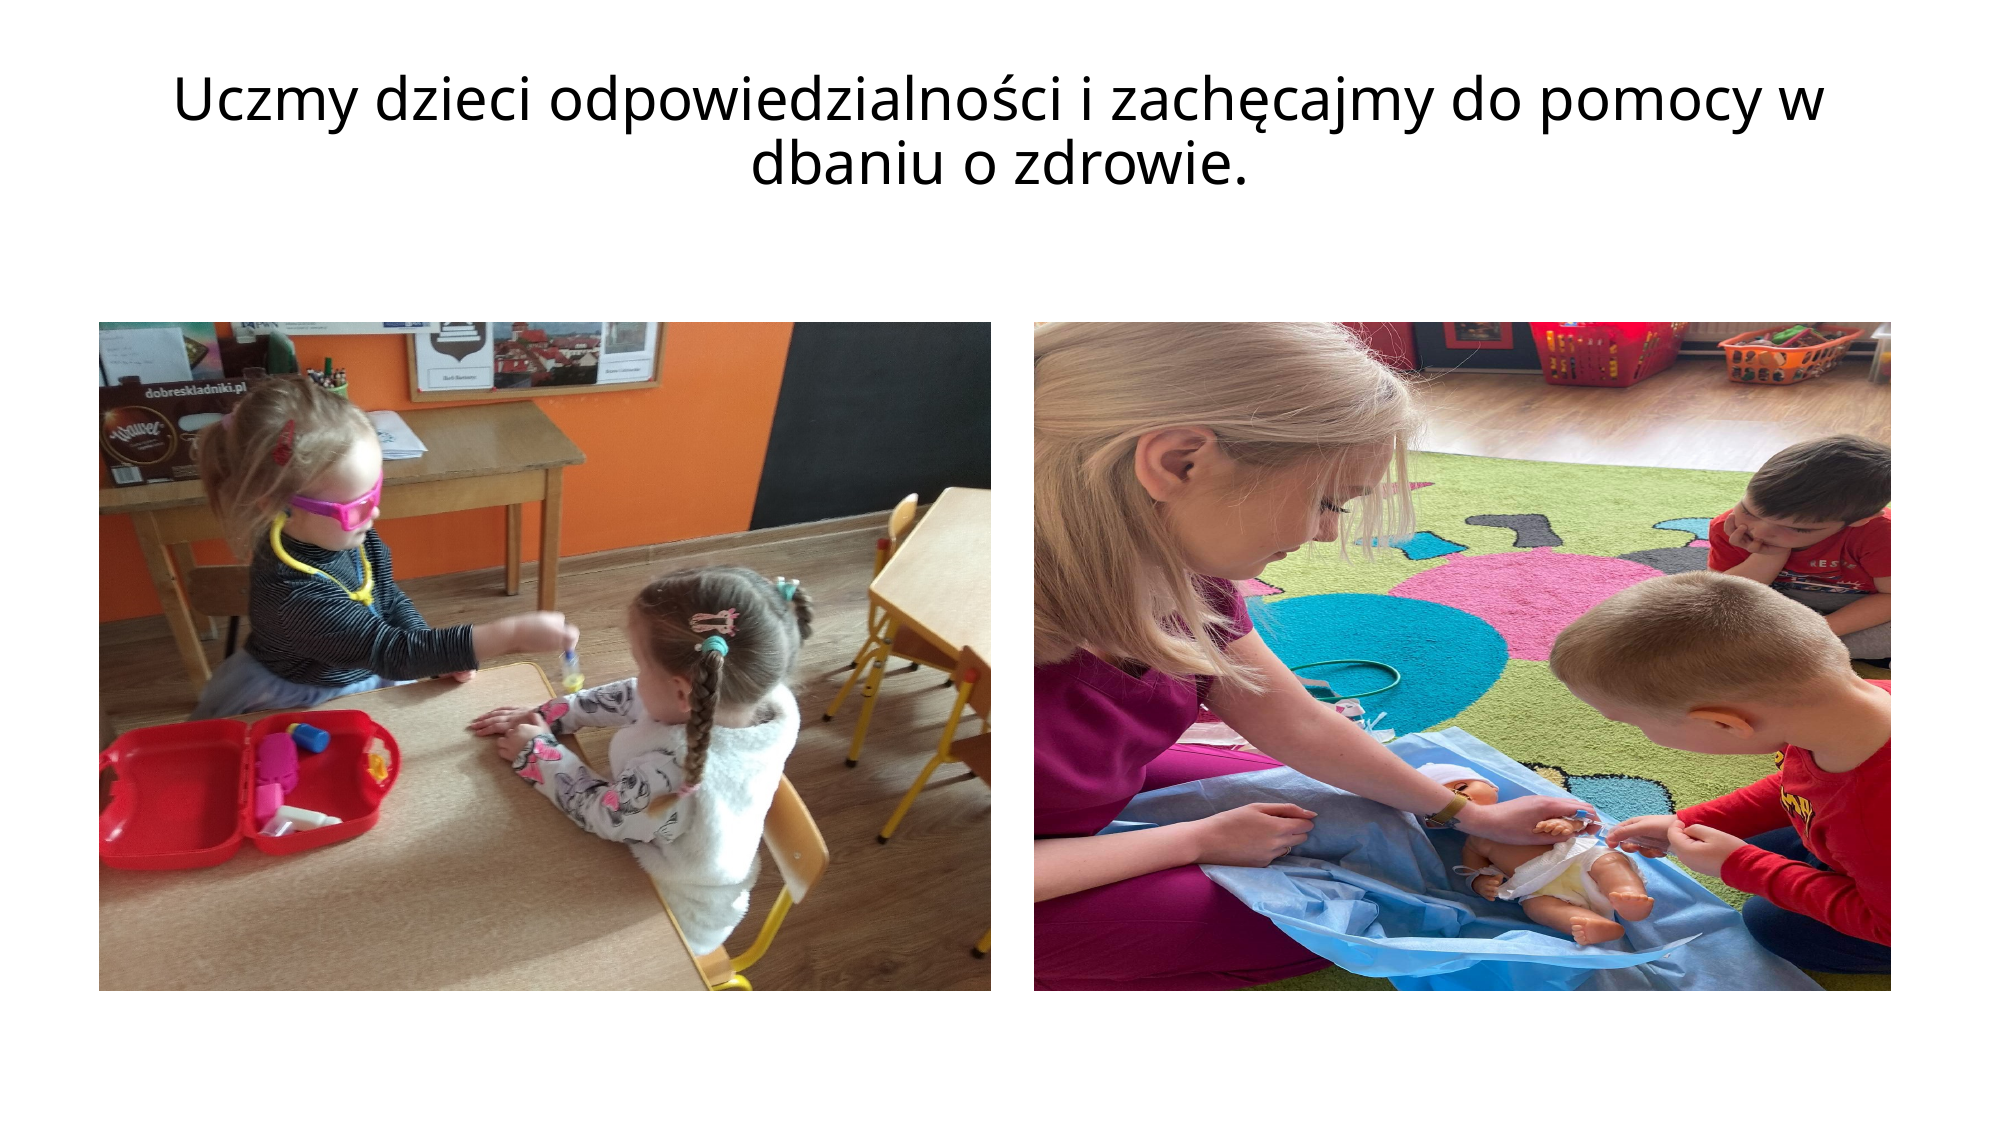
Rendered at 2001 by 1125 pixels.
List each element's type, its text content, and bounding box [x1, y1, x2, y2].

title Uczmy dzieci odpowiedzialności i zachęcajmy do pomocy w dbaniu o zdrowie. [137, 59, 1863, 278]
picture [1034, 322, 1891, 991]
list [99, 322, 991, 991]
